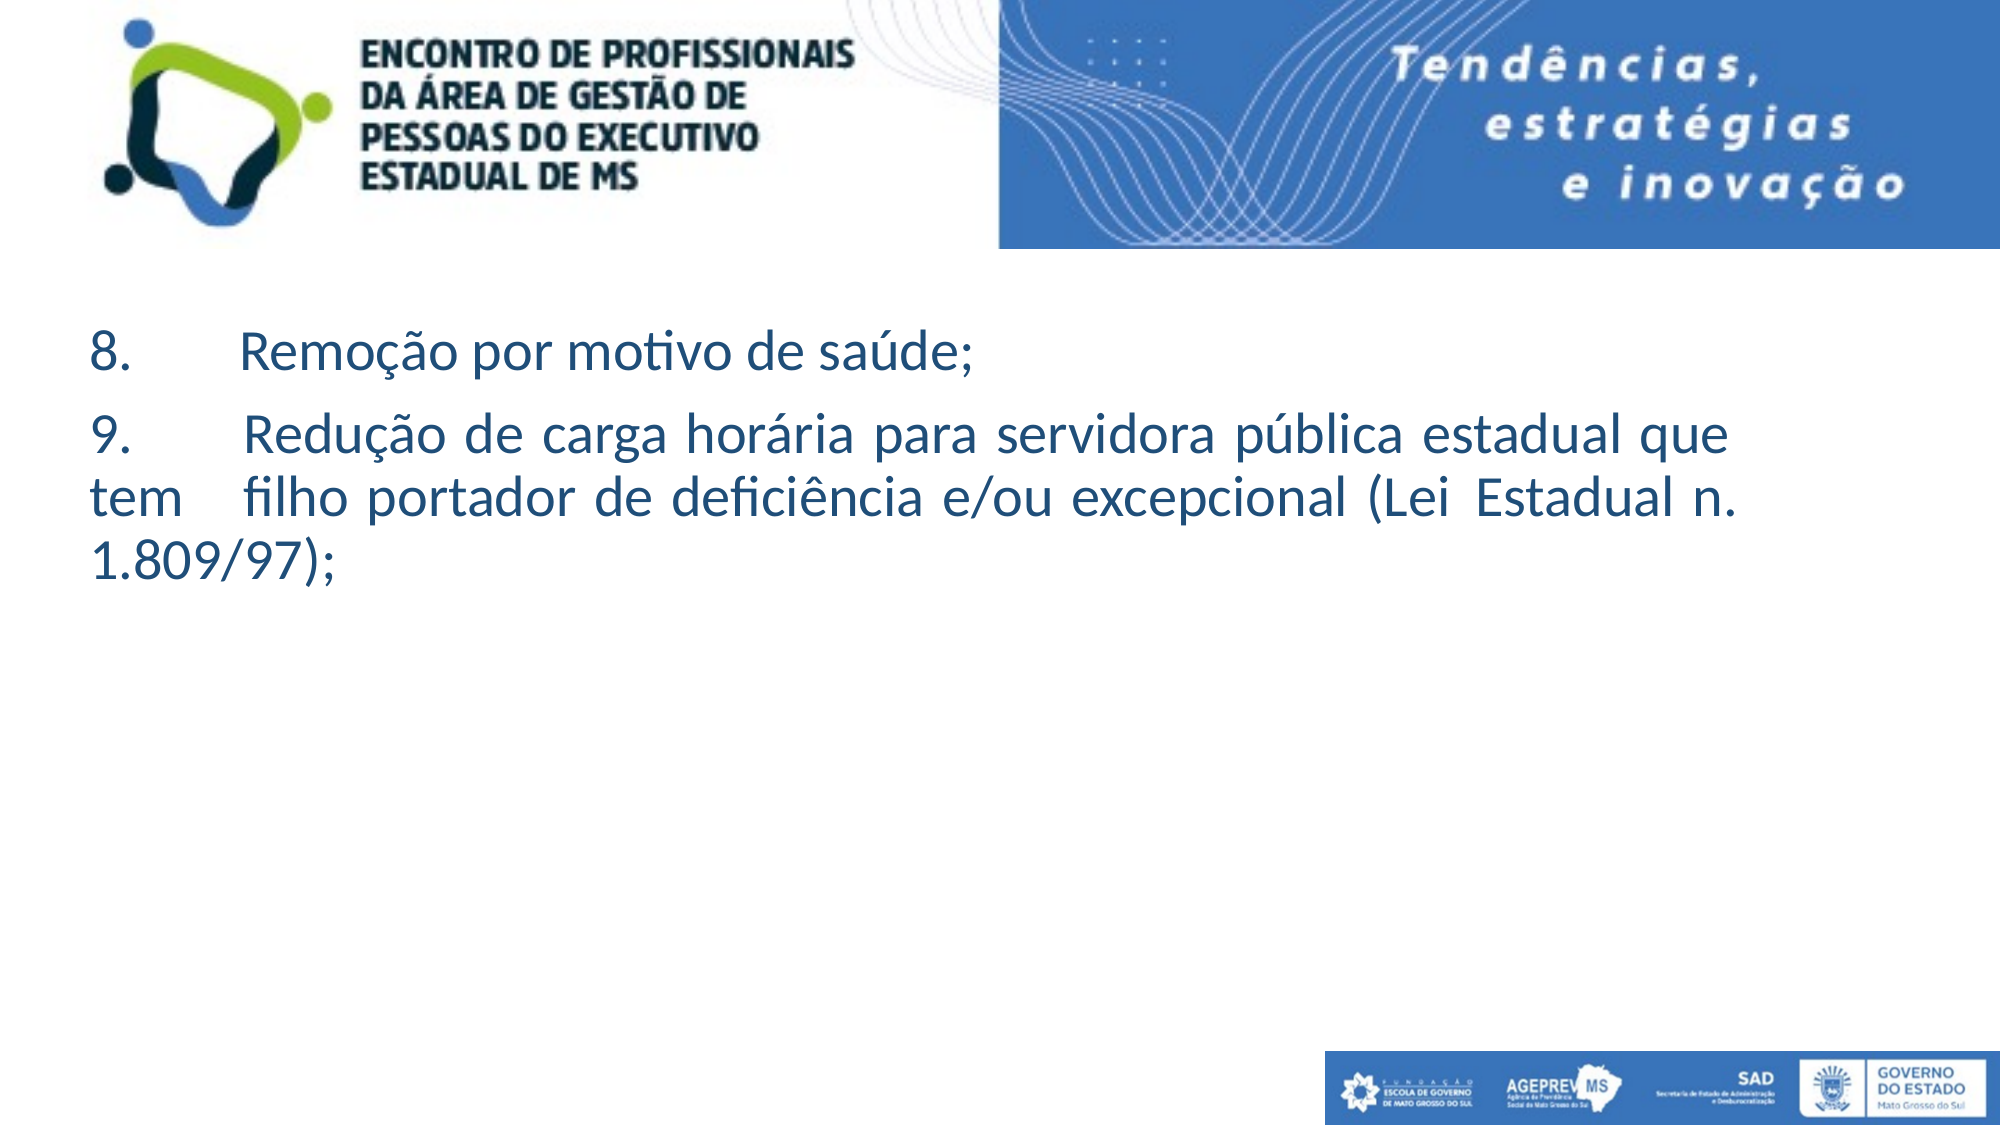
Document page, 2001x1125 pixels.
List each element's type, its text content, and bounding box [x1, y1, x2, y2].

picture [0, 0, 2000, 249]
picture [1325, 1051, 2000, 1125]
list 8. Remoção por motivo de saúde; 9. Redução de carga horária para servidora pública estadual que tem filho portador de deficiência e/ou excepcional (Lei Estadual n. 1.809/97); [74, 312, 1800, 1013]
